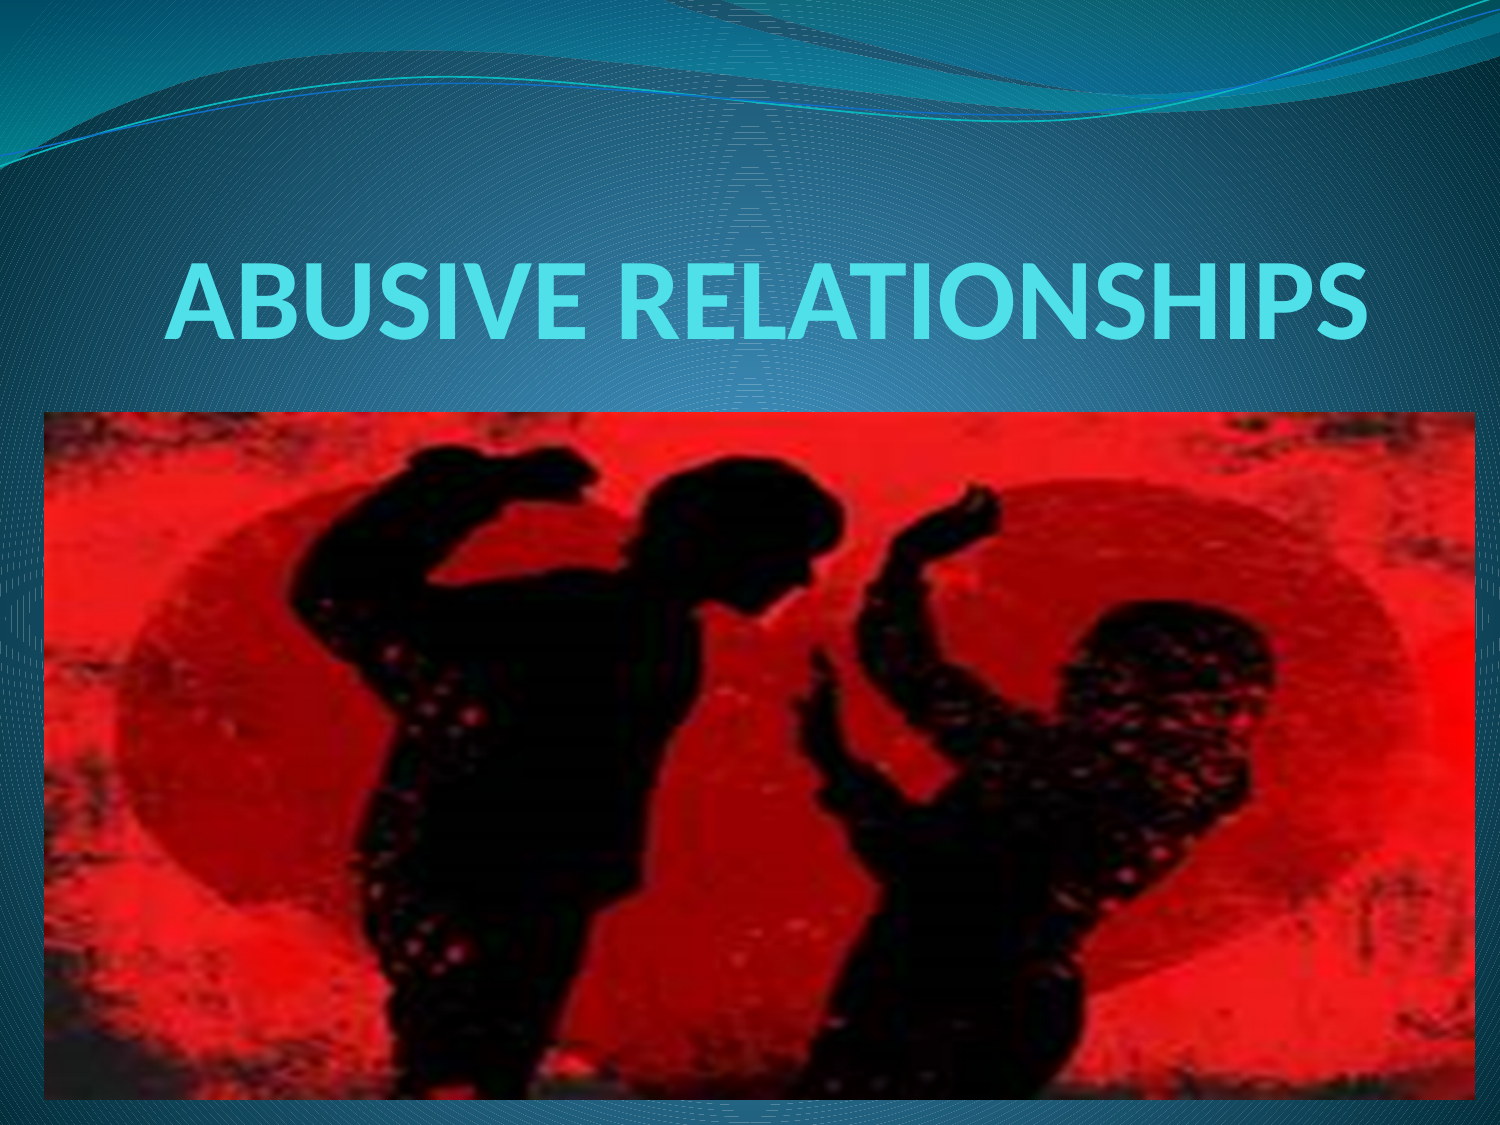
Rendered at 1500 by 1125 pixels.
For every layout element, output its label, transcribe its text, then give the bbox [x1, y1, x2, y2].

title ABUSIVE RELATIONSHIPS [87, 137, 1376, 363]
picture [44, 412, 1476, 1101]
